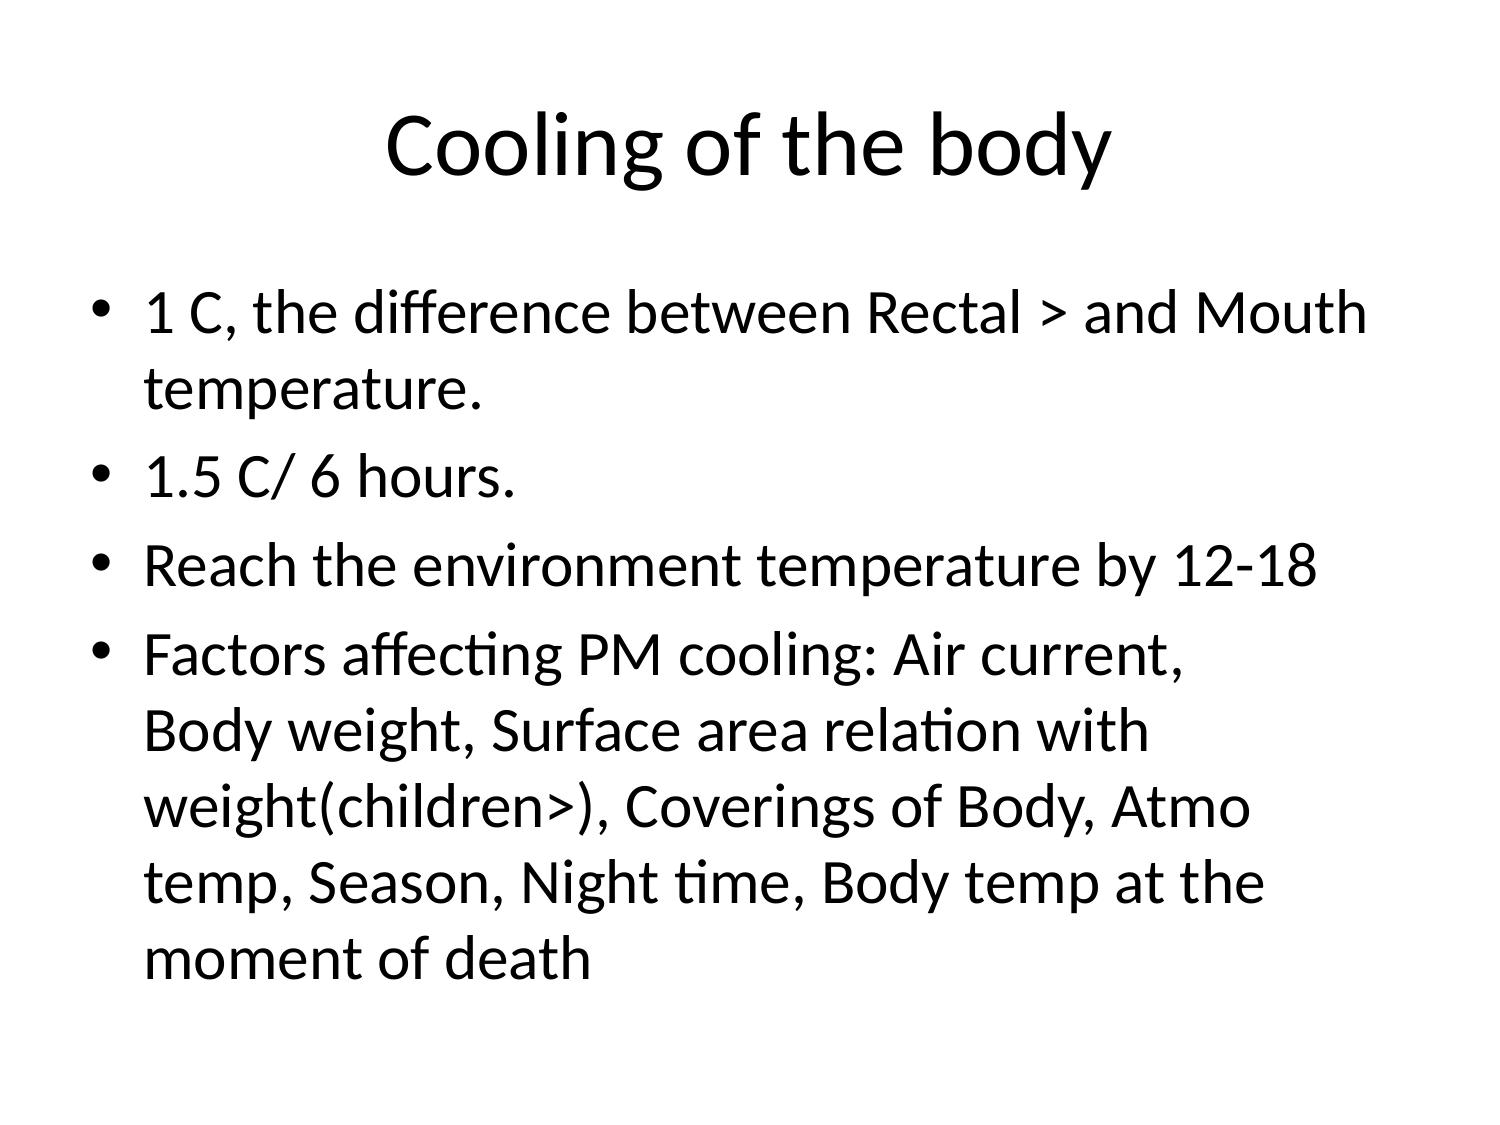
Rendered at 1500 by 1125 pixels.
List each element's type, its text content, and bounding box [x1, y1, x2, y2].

list 1 C, the difference between Rectal > and Mouth temperature. 1.5 C/ 6 hours. Reach the environment temperature by 12-18 Factors affecting PM cooling: Air current, Body weight, Surface area relation with weight(children>), Coverings of Body, Atmo temp, Season, Night time, Body temp at the moment of death [75, 262, 1425, 1005]
title Cooling of the body [75, 45, 1425, 233]
